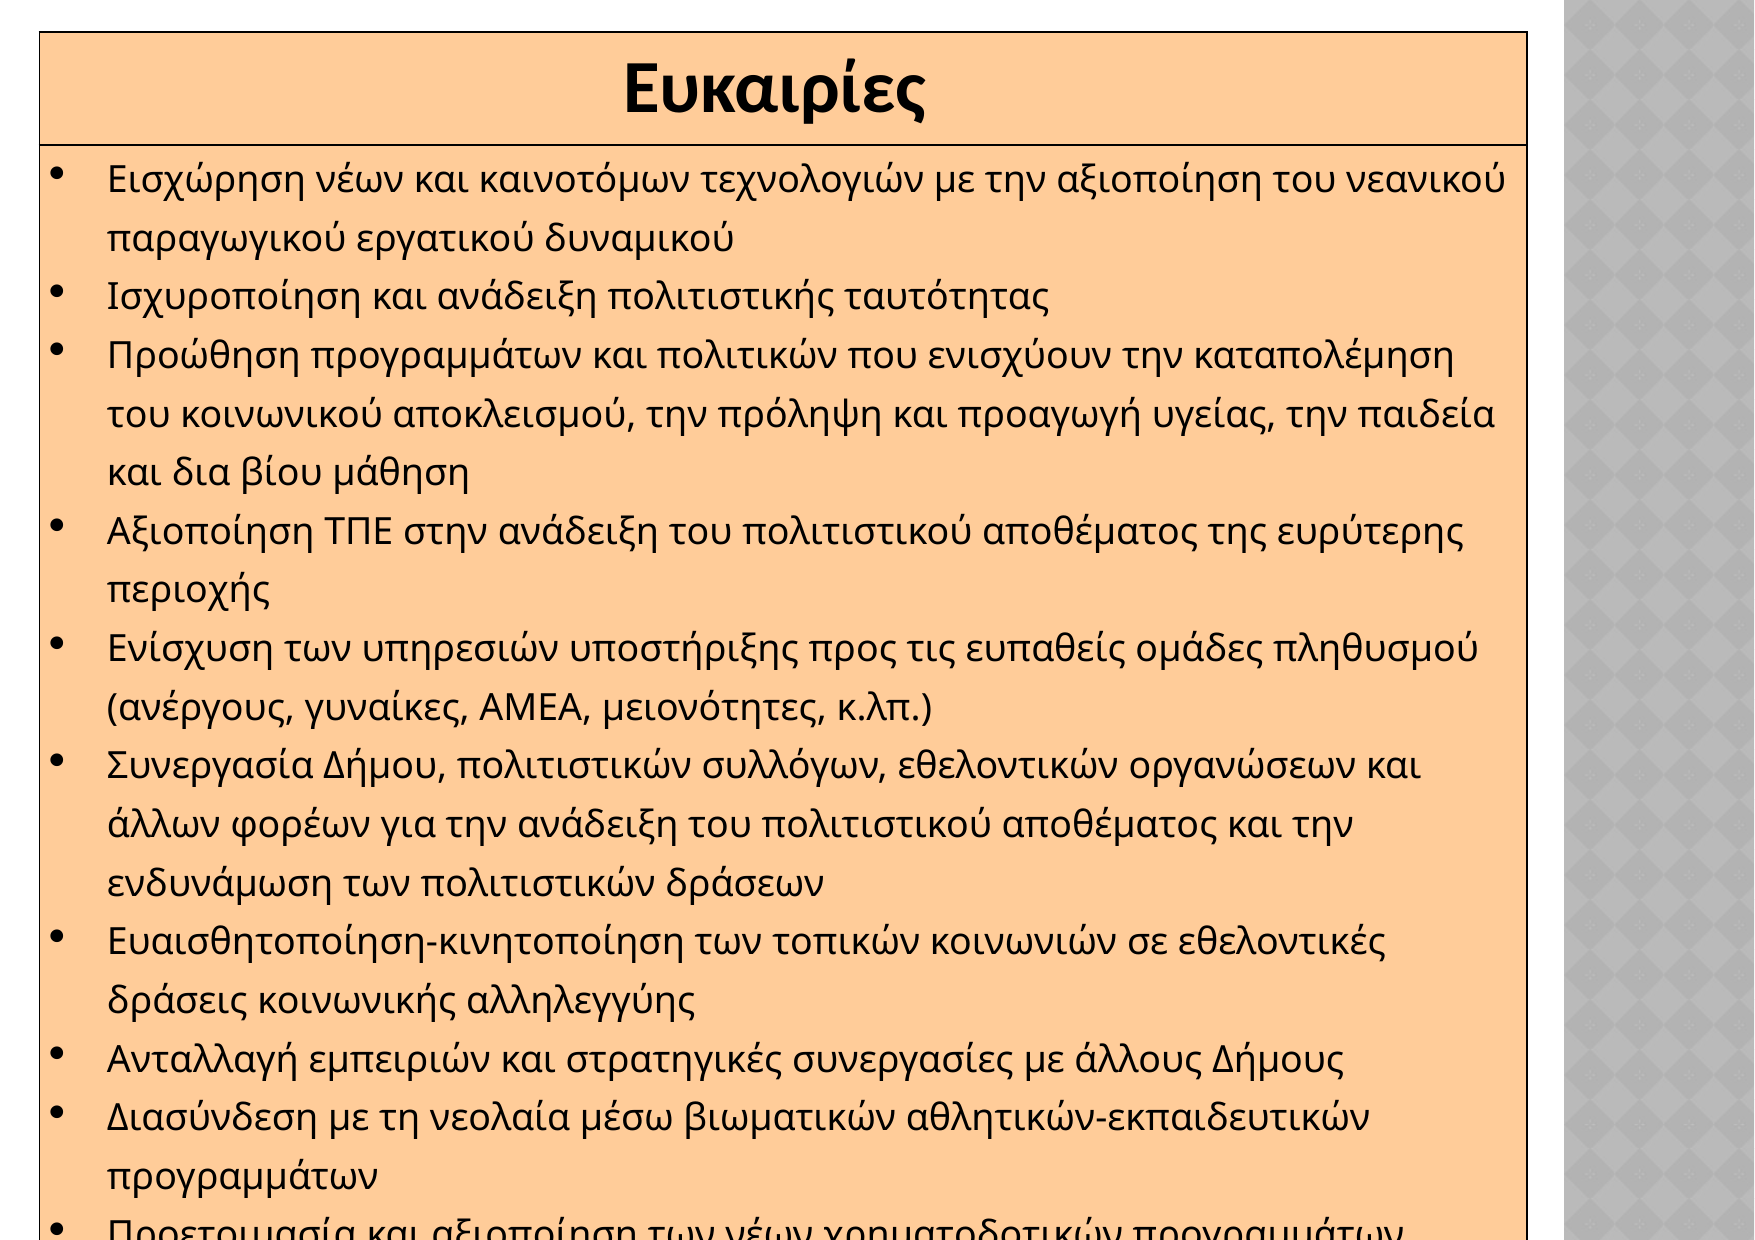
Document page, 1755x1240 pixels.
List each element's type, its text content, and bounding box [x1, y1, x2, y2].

table_cell Εισχώρηση νέων και καινοτόμων τεχνολογιών με την αξιοποίηση του νεανικού παραγωγικού εργατικού δυναμικού Ισχυροποίηση και ανάδειξη πολιτιστικής ταυτότητας Προώθηση προγραμμάτων και πολιτικών που ενισχύουν την καταπολέμηση του κοινωνικού αποκλεισμού, την πρόληψη και προαγωγή υγείας, την παιδεία και δια βίου μάθηση Αξιοποίηση ΤΠΕ στην ανάδειξη του πολιτιστικού αποθέματος της ευρύτερης περιοχής Ενίσχυση των υπηρεσιών υποστήριξης προς τις ευπαθείς ομάδες πληθυσμού (ανέργους, γυναίκες, ΑΜΕΑ, μειονότητες, κ.λπ.) Συνεργασία Δήμου, πολιτιστικών συλλόγων, εθελοντικών οργανώσεων και άλλων φορέων για την ανάδειξη του πολιτιστικού αποθέματος και την ενδυνάμωση των πολιτιστικών δράσεων Ευαισθητοποίηση-κινητοποίηση των τοπικών κοινωνιών σε εθελοντικές δράσεις κοινωνικής αλληλεγγύης Ανταλλαγή εμπειριών και στρατηγικές συνεργασίες με άλλους Δήμους Διασύνδεση με τη νεολαία μέσω βιωματικών αθλητικών-εκπαιδευτικών προγραμμάτων Προετοιμασία και αξιοποίηση των νέων χρηματοδοτικών προγραμμάτων Υλοποίηση προγραμμάτων μαζικού αθλητισμού [40, 146, 1526, 1240]
table_header Ευκαιρίες [40, 33, 1526, 144]
